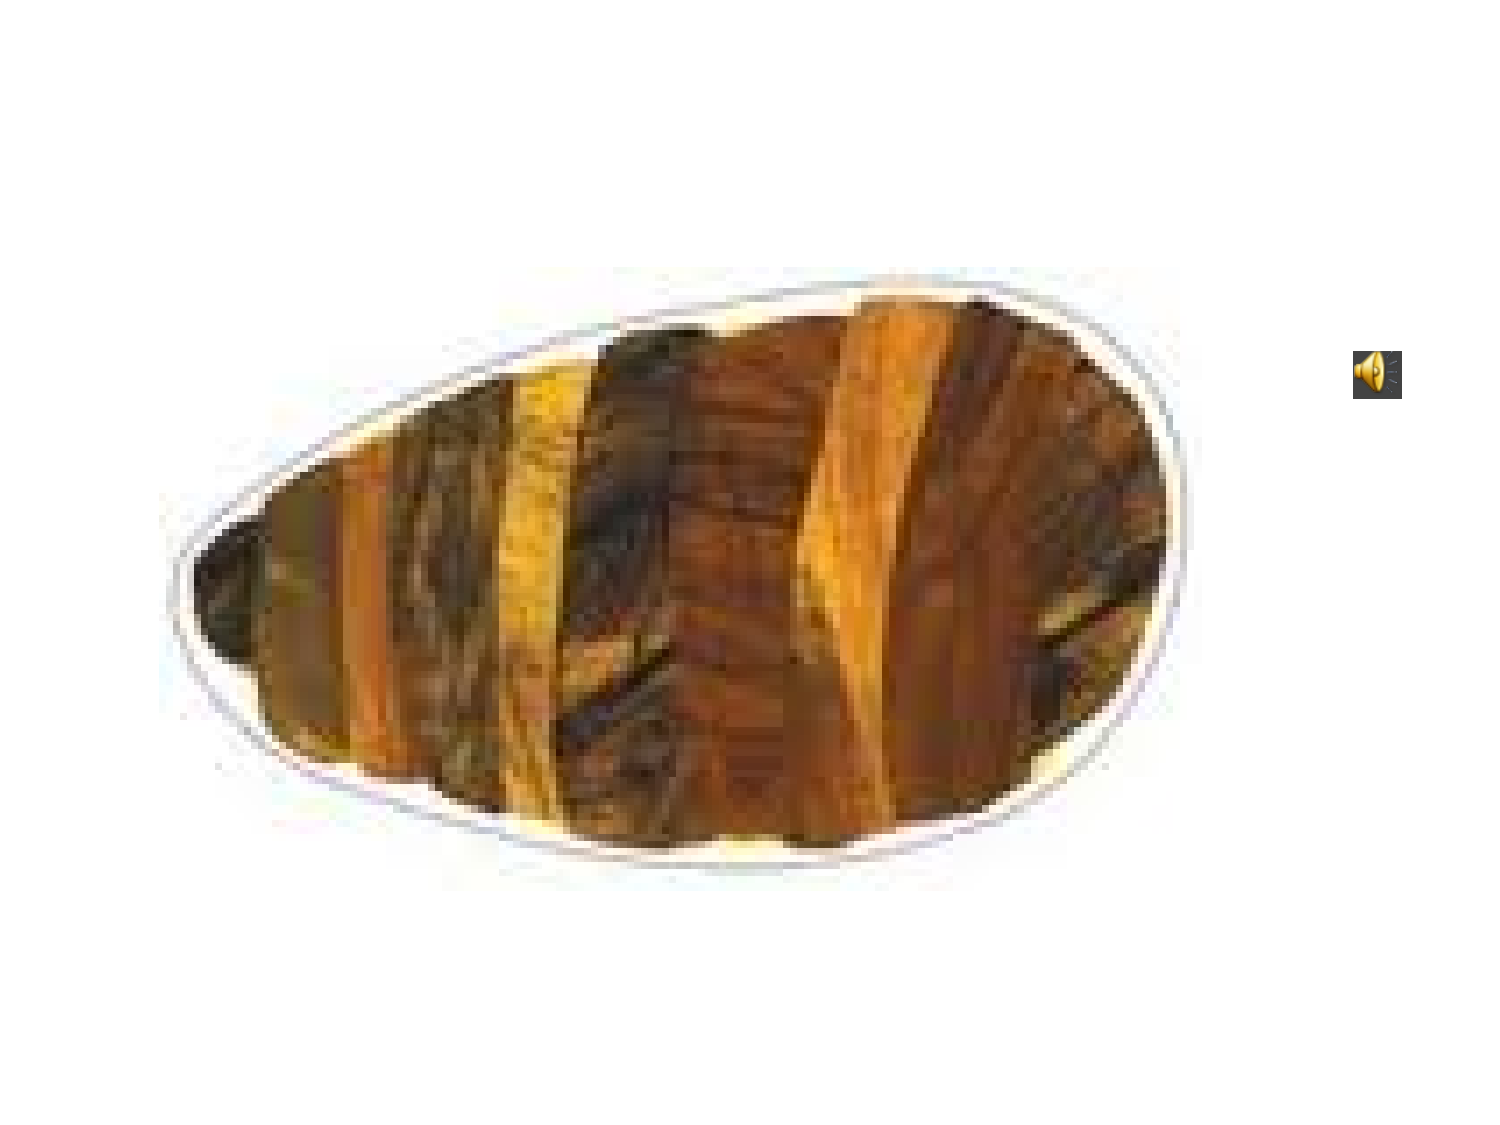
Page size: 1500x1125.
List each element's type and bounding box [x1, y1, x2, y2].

picture [1352, 349, 1403, 401]
list [159, 266, 1202, 891]
